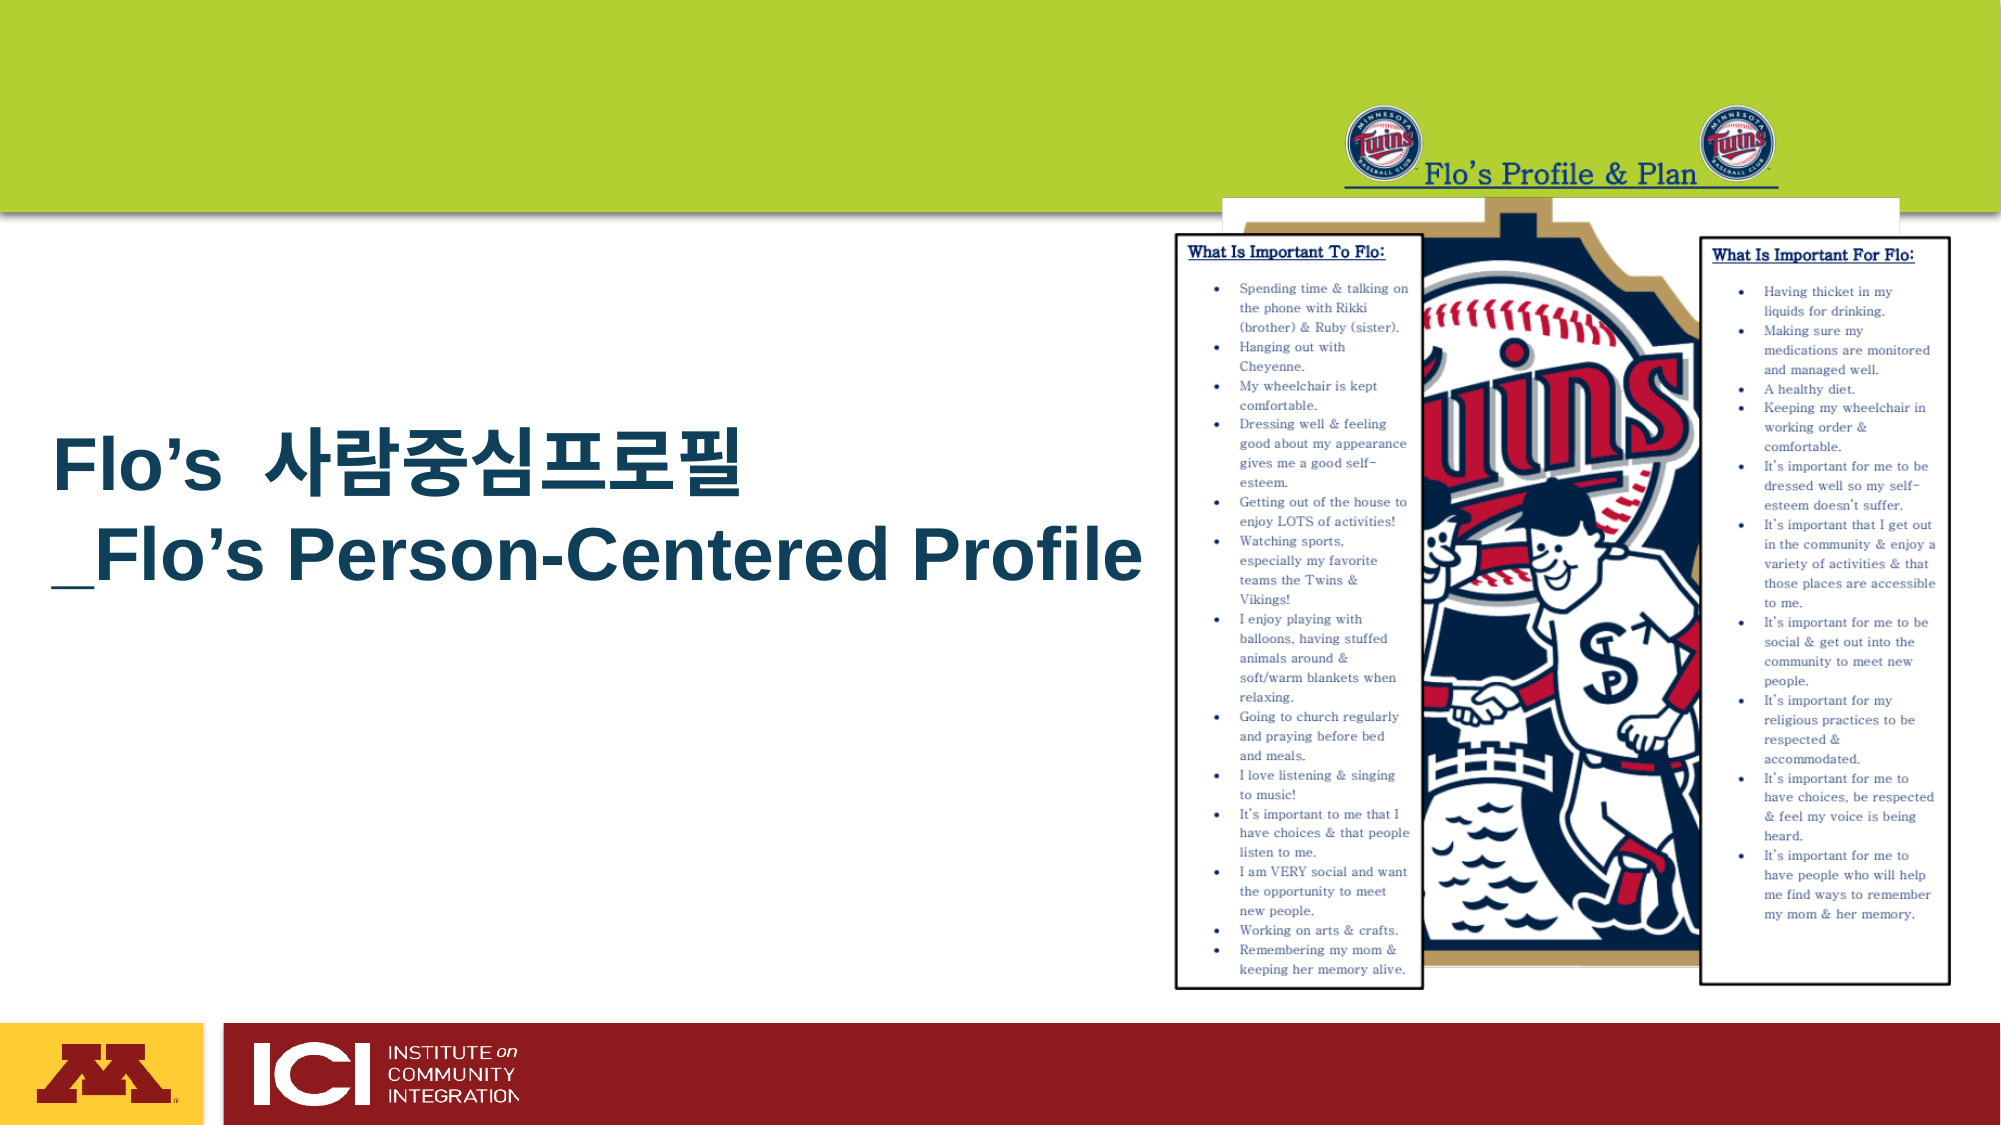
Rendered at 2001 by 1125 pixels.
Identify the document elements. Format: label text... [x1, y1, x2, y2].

picture [1117, 0, 2000, 1125]
text_box Flo’s 사람중심프로필 _Flo’s Person-Centered Profile [37, 199, 1112, 811]
